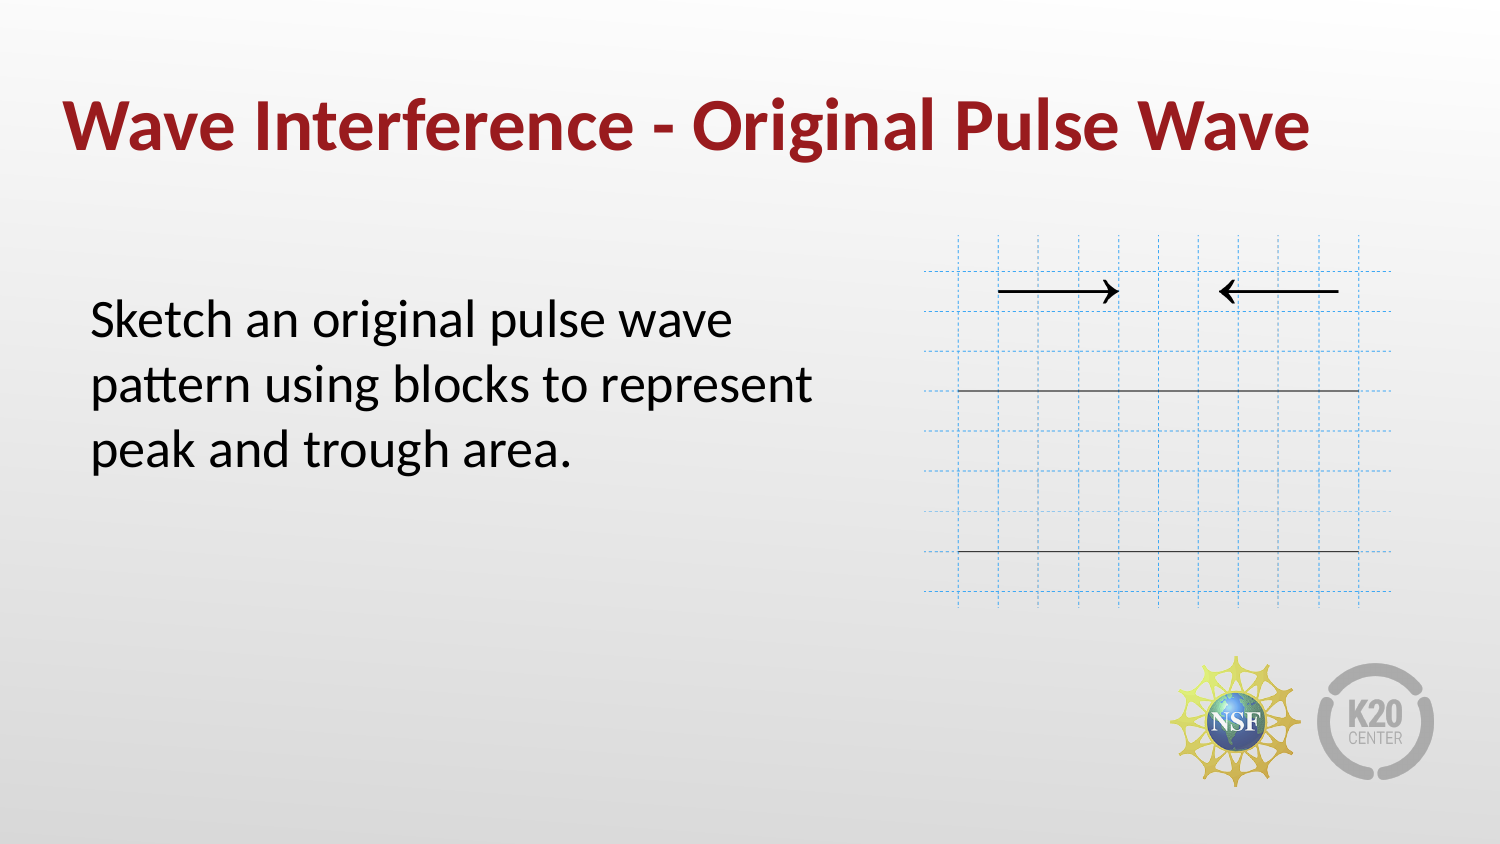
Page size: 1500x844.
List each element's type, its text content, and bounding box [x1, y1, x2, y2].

list Sketch an original pulse wave pattern using blocks to represent peak and trough area. [75, 214, 899, 548]
title Wave Interference - Original Pulse Wave [62, 24, 1413, 166]
picture [924, 235, 1391, 609]
picture [1300, 646, 1451, 797]
